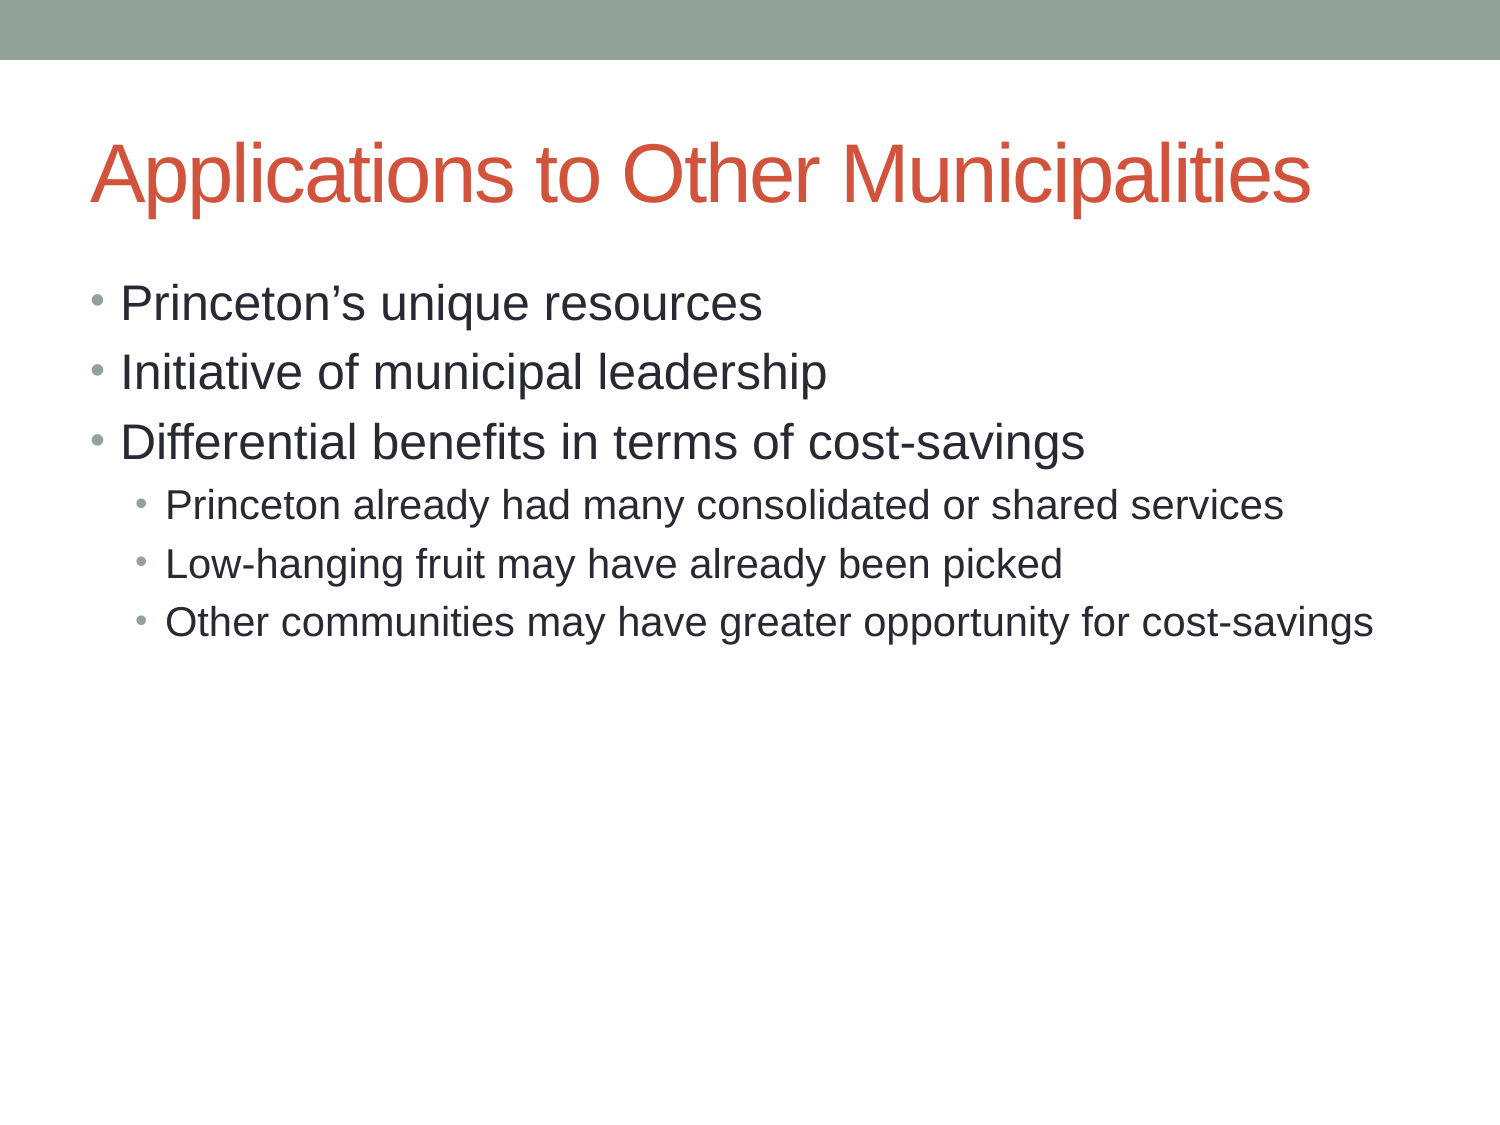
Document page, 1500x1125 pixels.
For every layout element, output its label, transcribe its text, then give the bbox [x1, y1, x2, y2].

title Applications to Other Municipalities [75, 87, 1425, 250]
list Princeton’s unique resources Initiative of municipal leadership Differential benefits in terms of cost-savings Princeton already had many consolidated or shared services Low-hanging fruit may have already been picked Other communities may have greater opportunity for cost-savings [75, 262, 1425, 1063]
